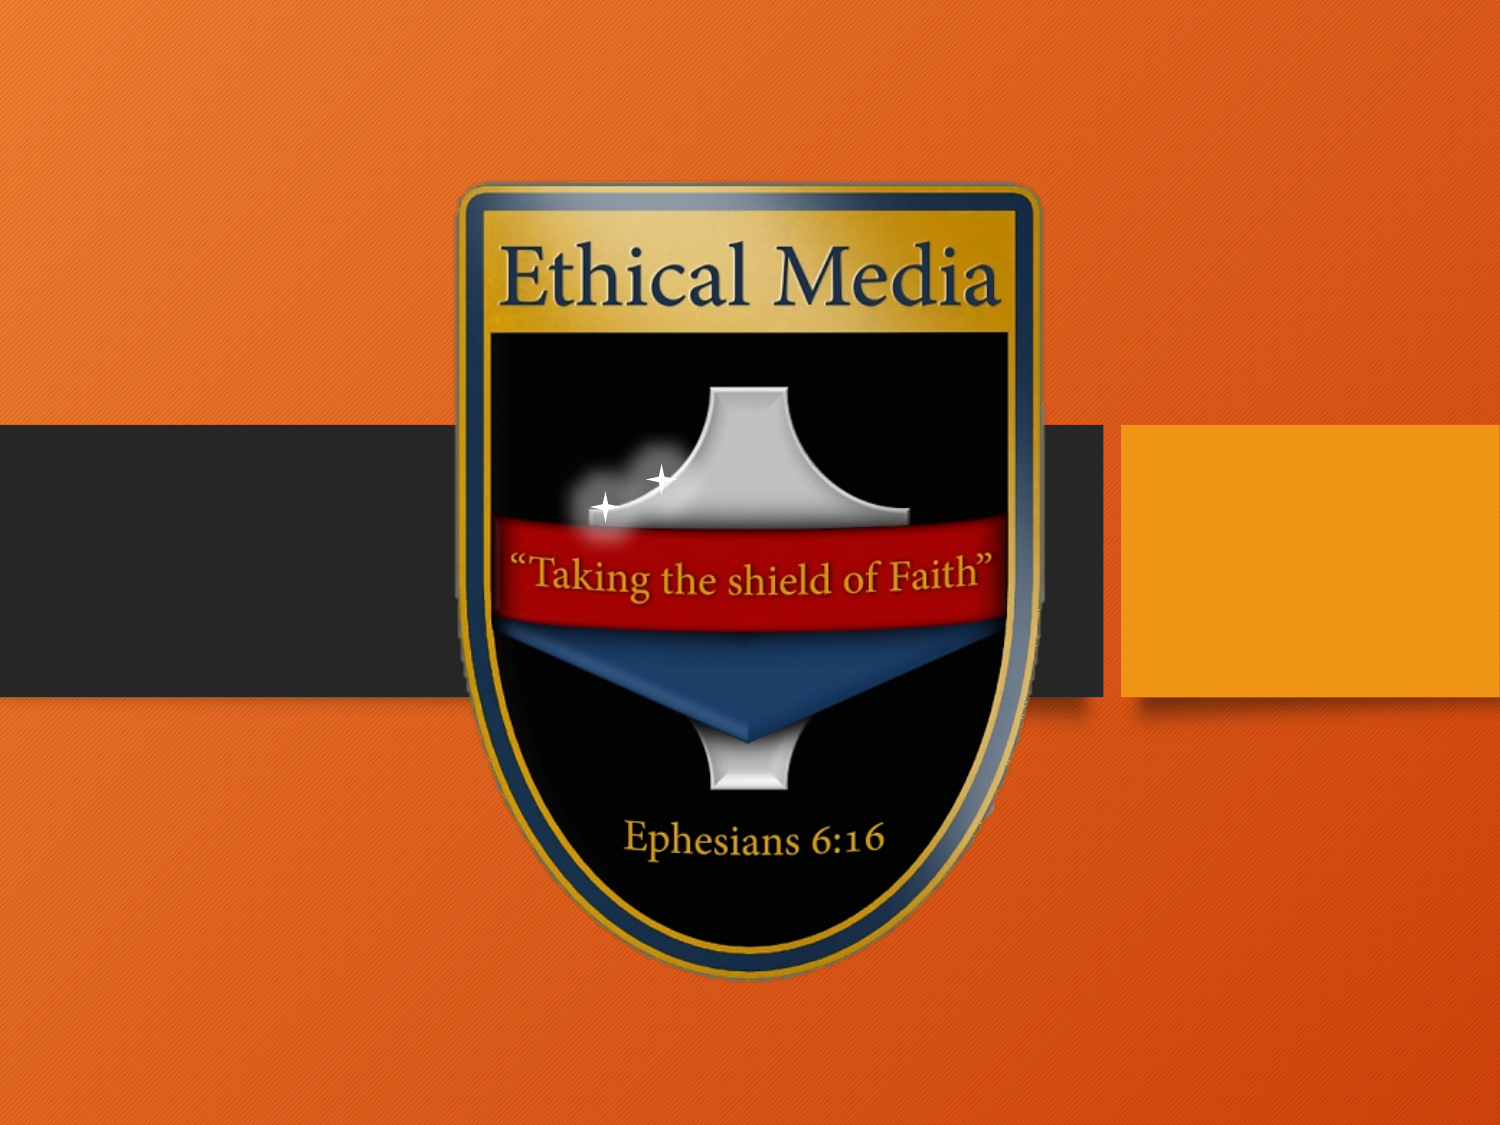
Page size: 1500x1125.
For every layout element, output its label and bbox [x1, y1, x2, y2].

picture [1121, 698, 1500, 742]
picture [0, 149, 1104, 1009]
